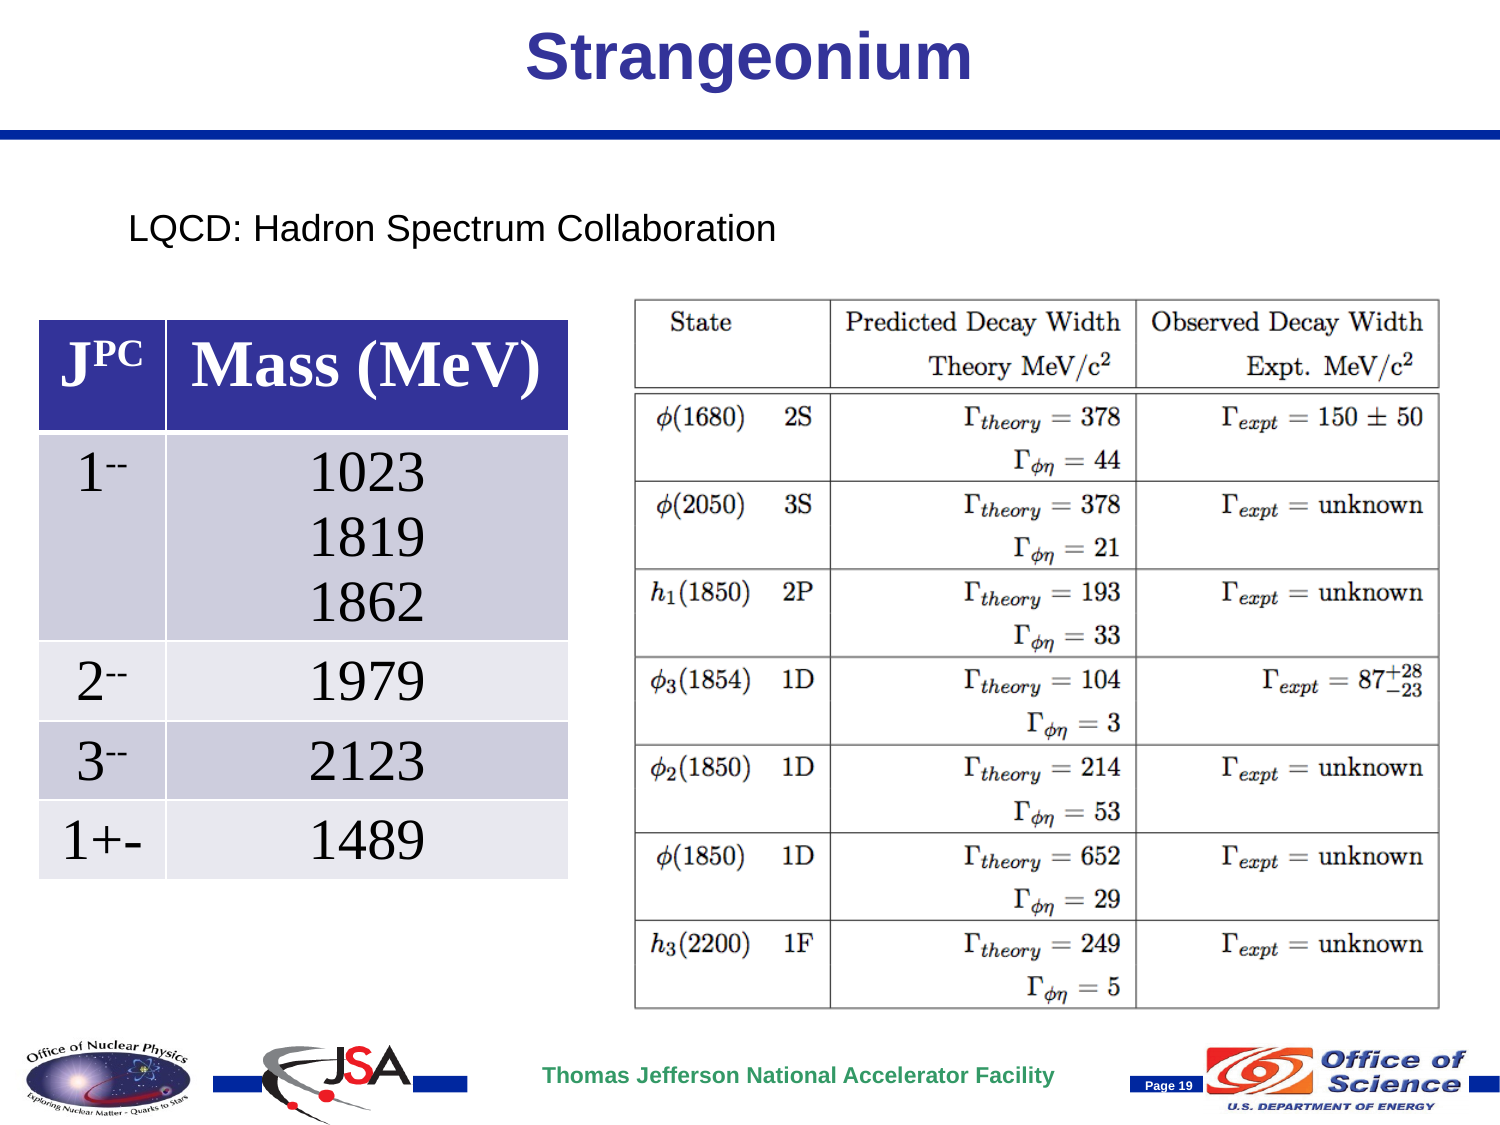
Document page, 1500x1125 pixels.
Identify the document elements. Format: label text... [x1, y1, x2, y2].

table_cell 2-- [39, 642, 165, 720]
table_cell 1+- [39, 801, 165, 879]
text_box LQCD: Hadron Spectrum Collaboration [113, 196, 792, 257]
table_cell 2123 [167, 722, 568, 799]
picture [262, 1045, 413, 1125]
table_cell 1-- [39, 435, 165, 640]
table_cell 3-- [39, 722, 165, 799]
table_cell 1489 [167, 801, 568, 879]
table_cell 1023 1819 1862 [167, 435, 568, 640]
table_header Mass (MeV) [167, 320, 568, 430]
table_header JPC [39, 320, 165, 430]
picture [0, 1037, 213, 1125]
picture [1203, 1043, 1469, 1114]
picture [613, 290, 1471, 1023]
title Strangeonium [0, 0, 1500, 106]
table_cell 1979 [167, 642, 568, 720]
